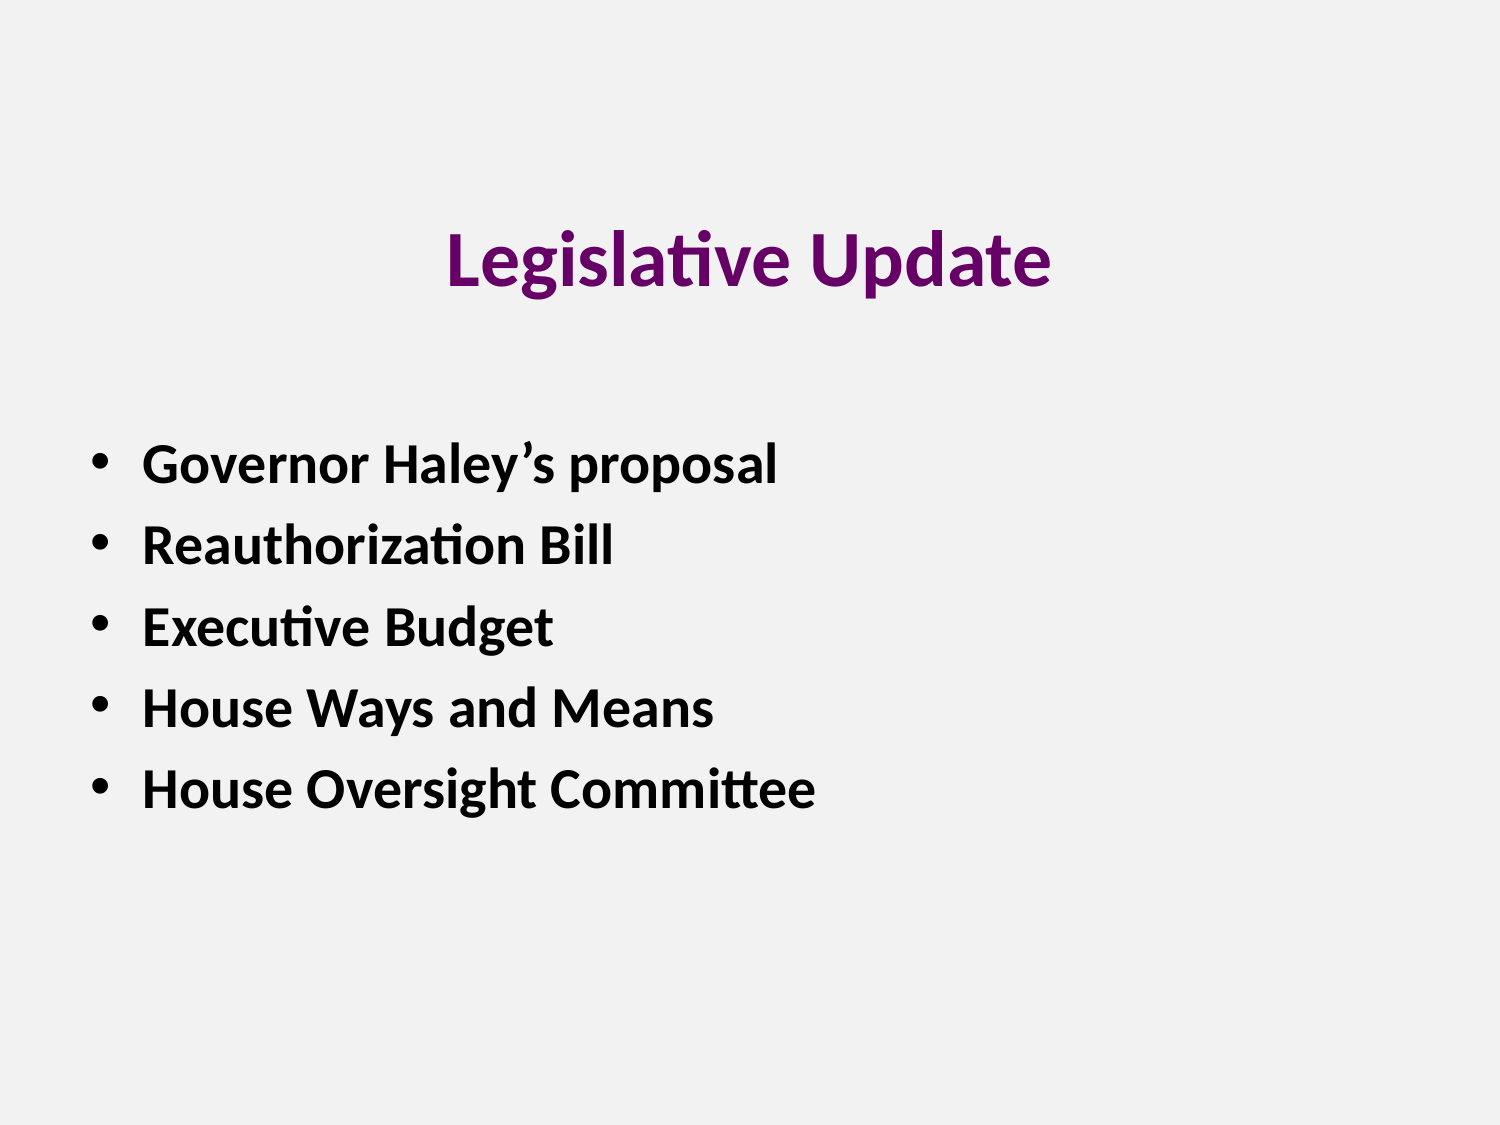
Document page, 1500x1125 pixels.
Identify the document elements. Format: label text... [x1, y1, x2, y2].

list Legislative Update Governor Haley’s proposal Reauthorization Bill Executive Budget House Ways and Means House Oversight Committee [75, 87, 1425, 830]
